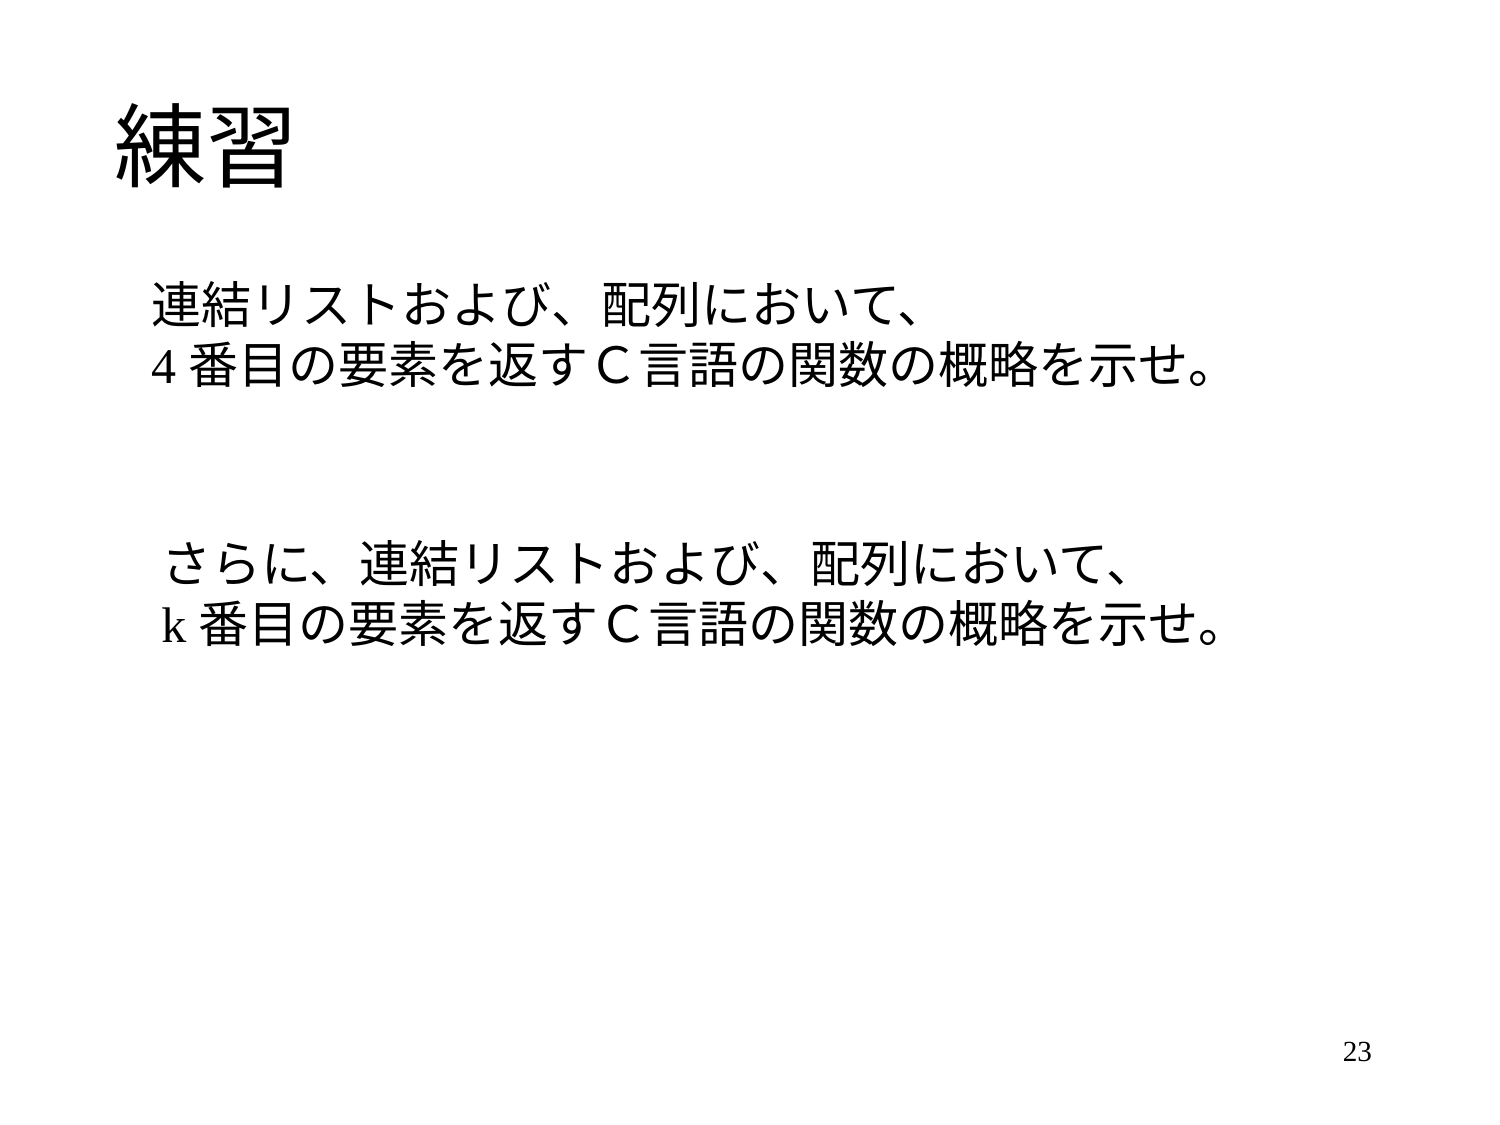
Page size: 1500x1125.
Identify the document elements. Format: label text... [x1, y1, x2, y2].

slide_number 23 [1074, 1024, 1388, 1101]
text_box さらに、連結リストおよび、配列において、 k番目の要素を返すＣ言語の関数の概略を示せ。 [146, 524, 1263, 660]
title 練習 [99, 49, 1376, 238]
text_box 連結リストおよび、配列において、 4番目の要素を返すＣ言語の関数の概略を示せ。 [136, 265, 1253, 401]
